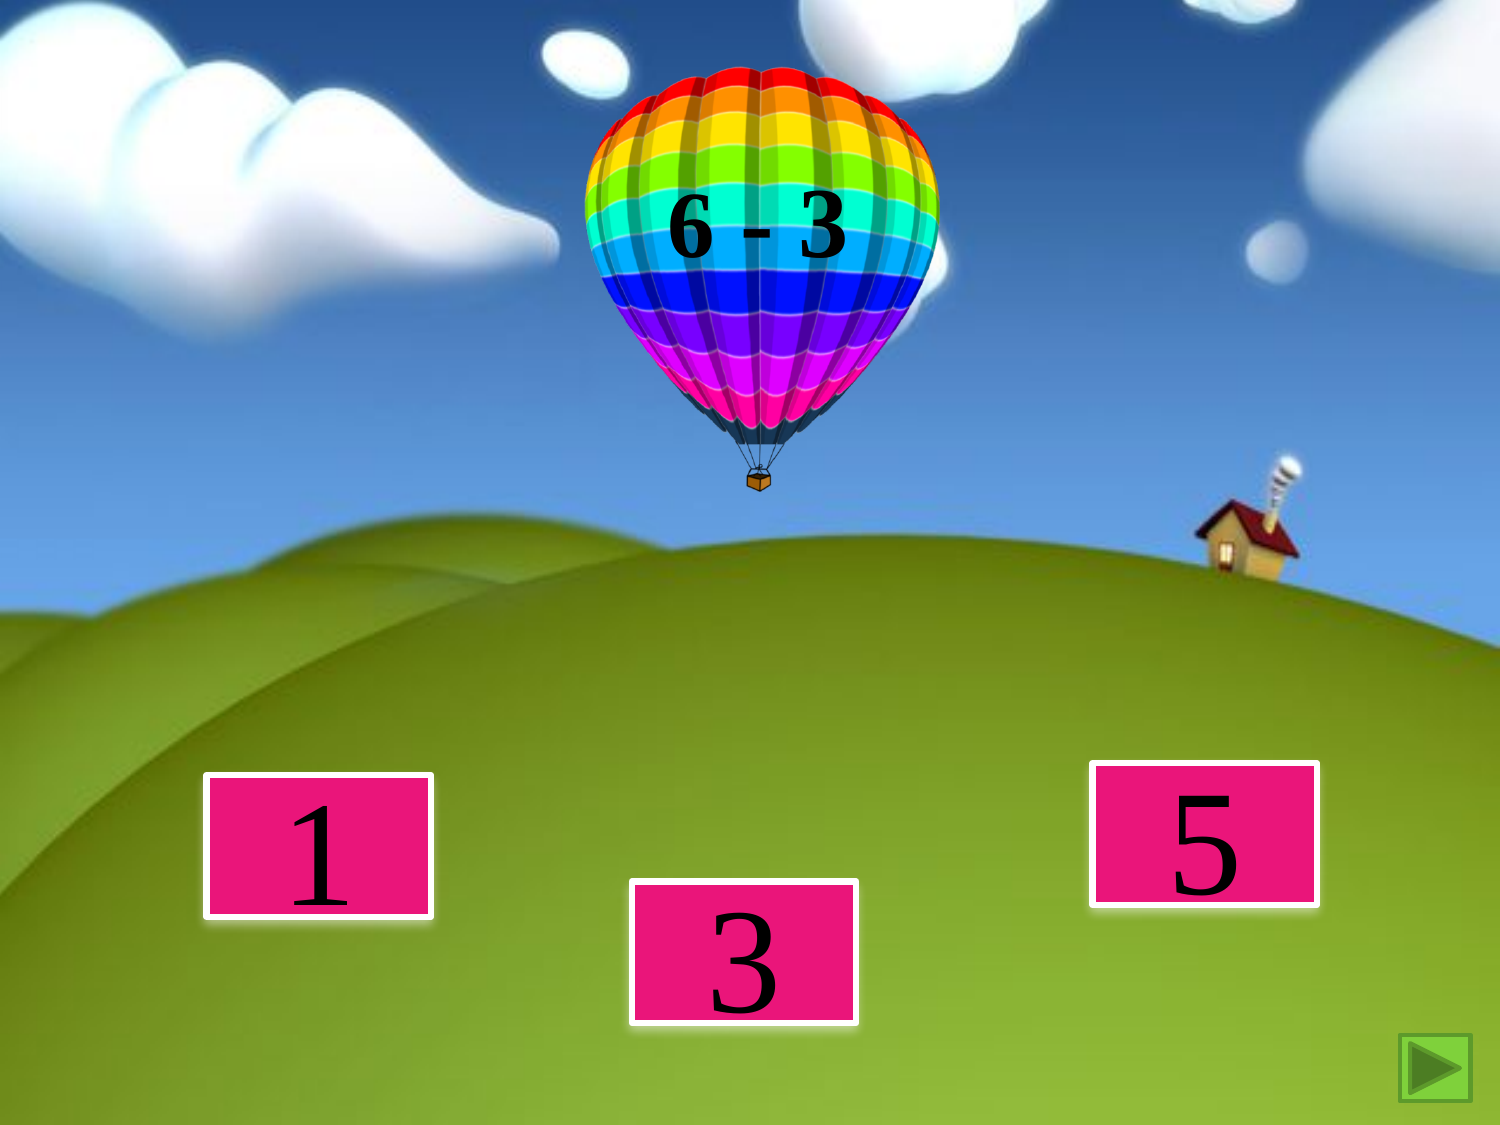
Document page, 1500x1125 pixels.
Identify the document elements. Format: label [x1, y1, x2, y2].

list [0, 0, 1500, 1125]
picture [584, 66, 940, 492]
